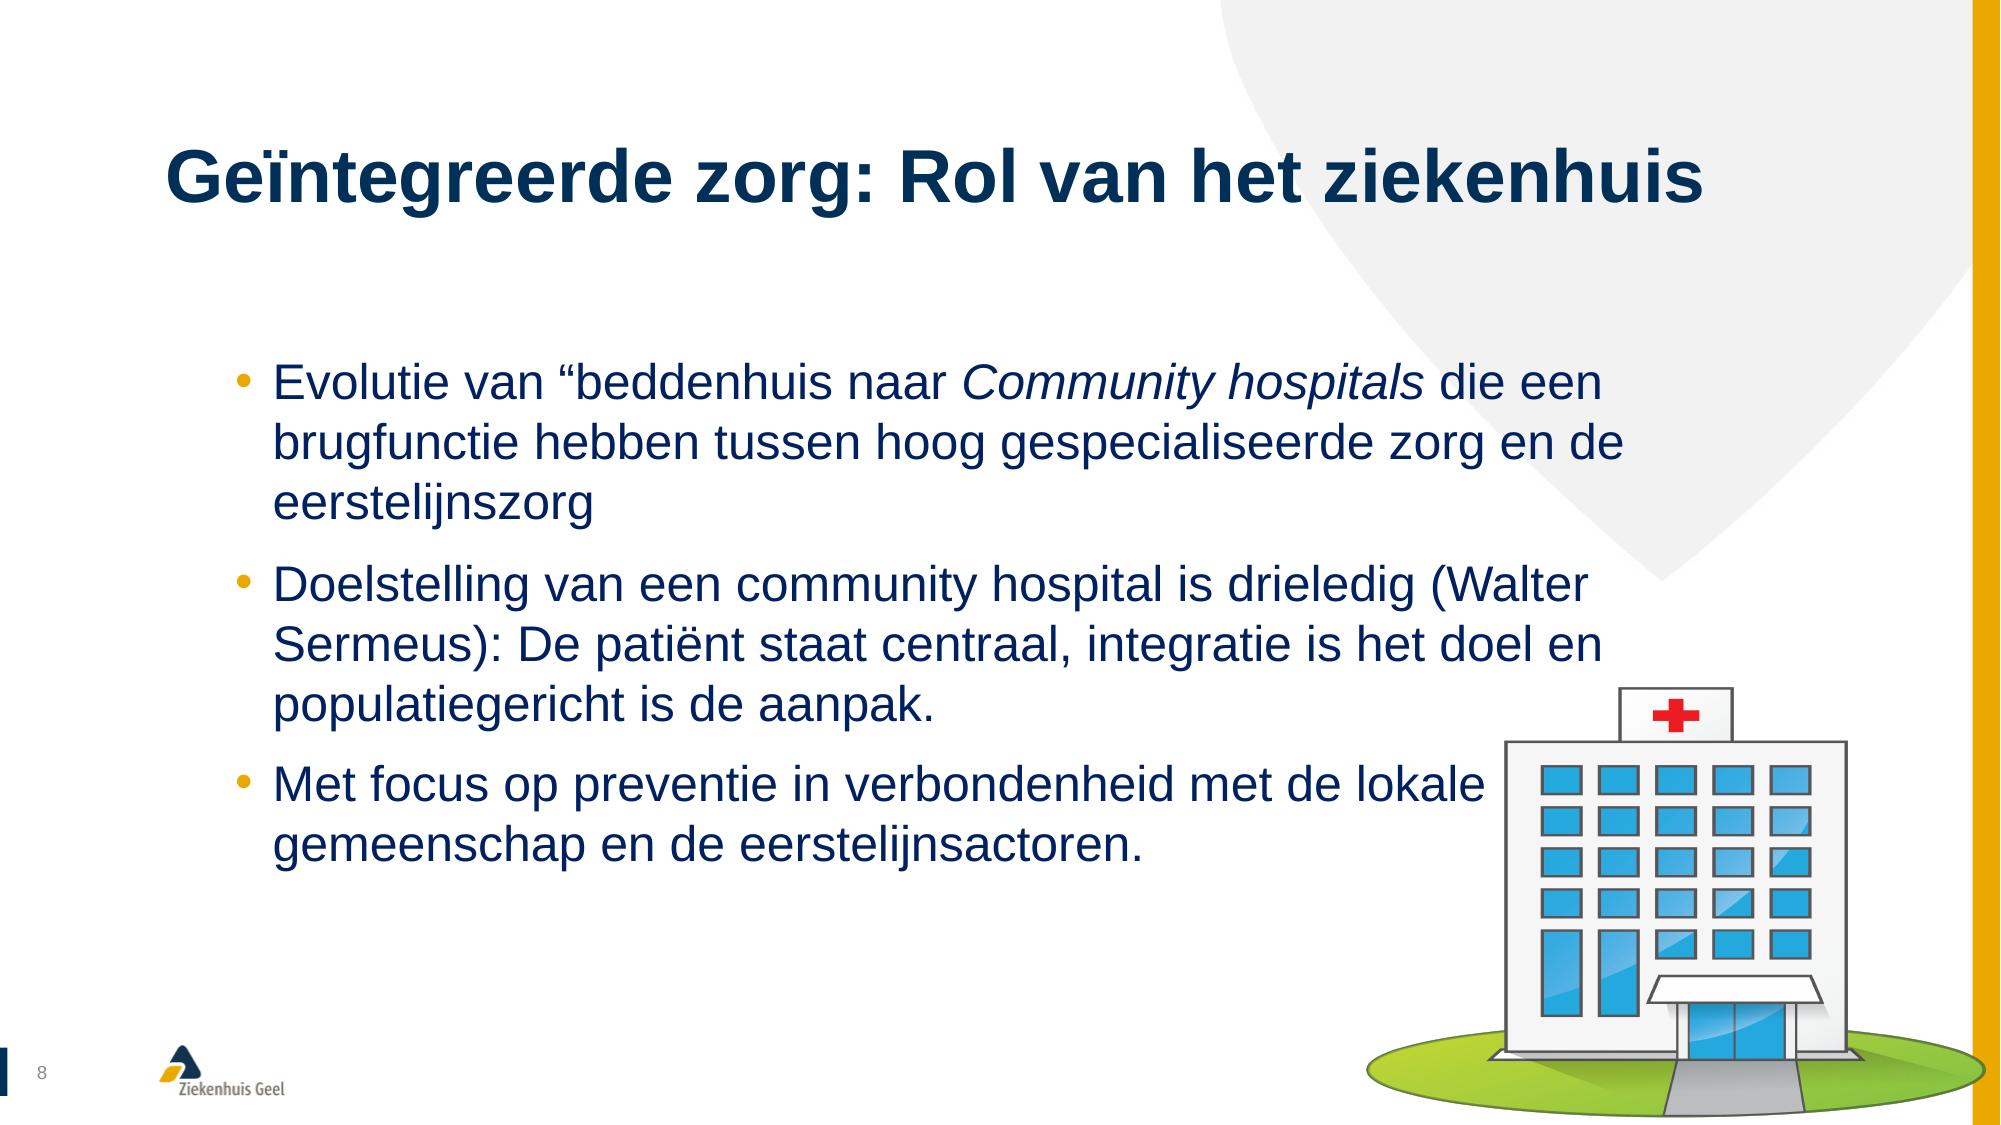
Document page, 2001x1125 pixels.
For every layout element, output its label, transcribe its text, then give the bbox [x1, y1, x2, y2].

picture [159, 1045, 285, 1096]
title Geïntegreerde zorg: Rol van het ziekenhuis [150, 143, 1903, 317]
list Evolutie van “beddenhuis naar Community hospitals die een brugfunctie hebben tussen hoog gespecialiseerde zorg en de eerstelijnszorg Doelstelling van een community hospital is drieledig (Walter Sermeus): De patiënt staat centraal, integratie is het doel en populatiegericht is de aanpak. Met focus op preventie in verbondenheid met de lokale gemeenschap en de eerstelijnsactoren. [220, 342, 1802, 1002]
slide_number 8 [21, 1042, 107, 1103]
picture [1339, 657, 2000, 1125]
